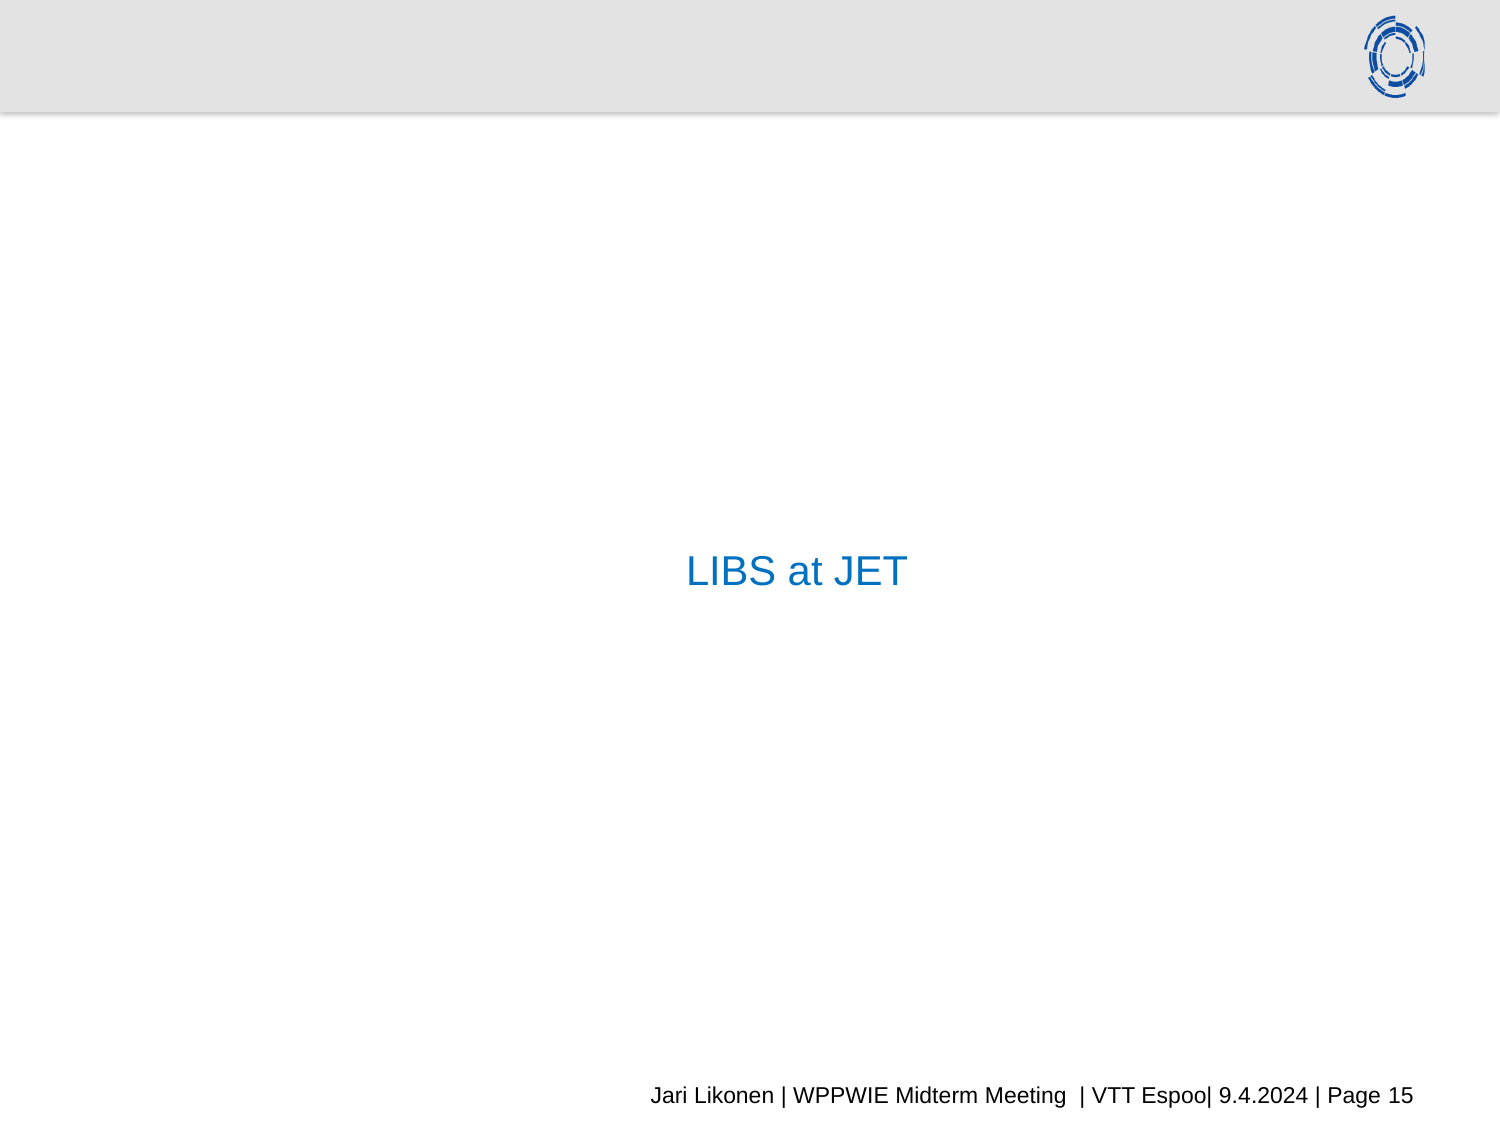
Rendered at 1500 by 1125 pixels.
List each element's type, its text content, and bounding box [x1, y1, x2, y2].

text_box LIBS at JET [671, 530, 950, 602]
footer Jari Likonen | WPPWIE Midterm Meeting | VTT Espoo| 9.4.2024 | Page 15 [76, 1073, 1429, 1118]
